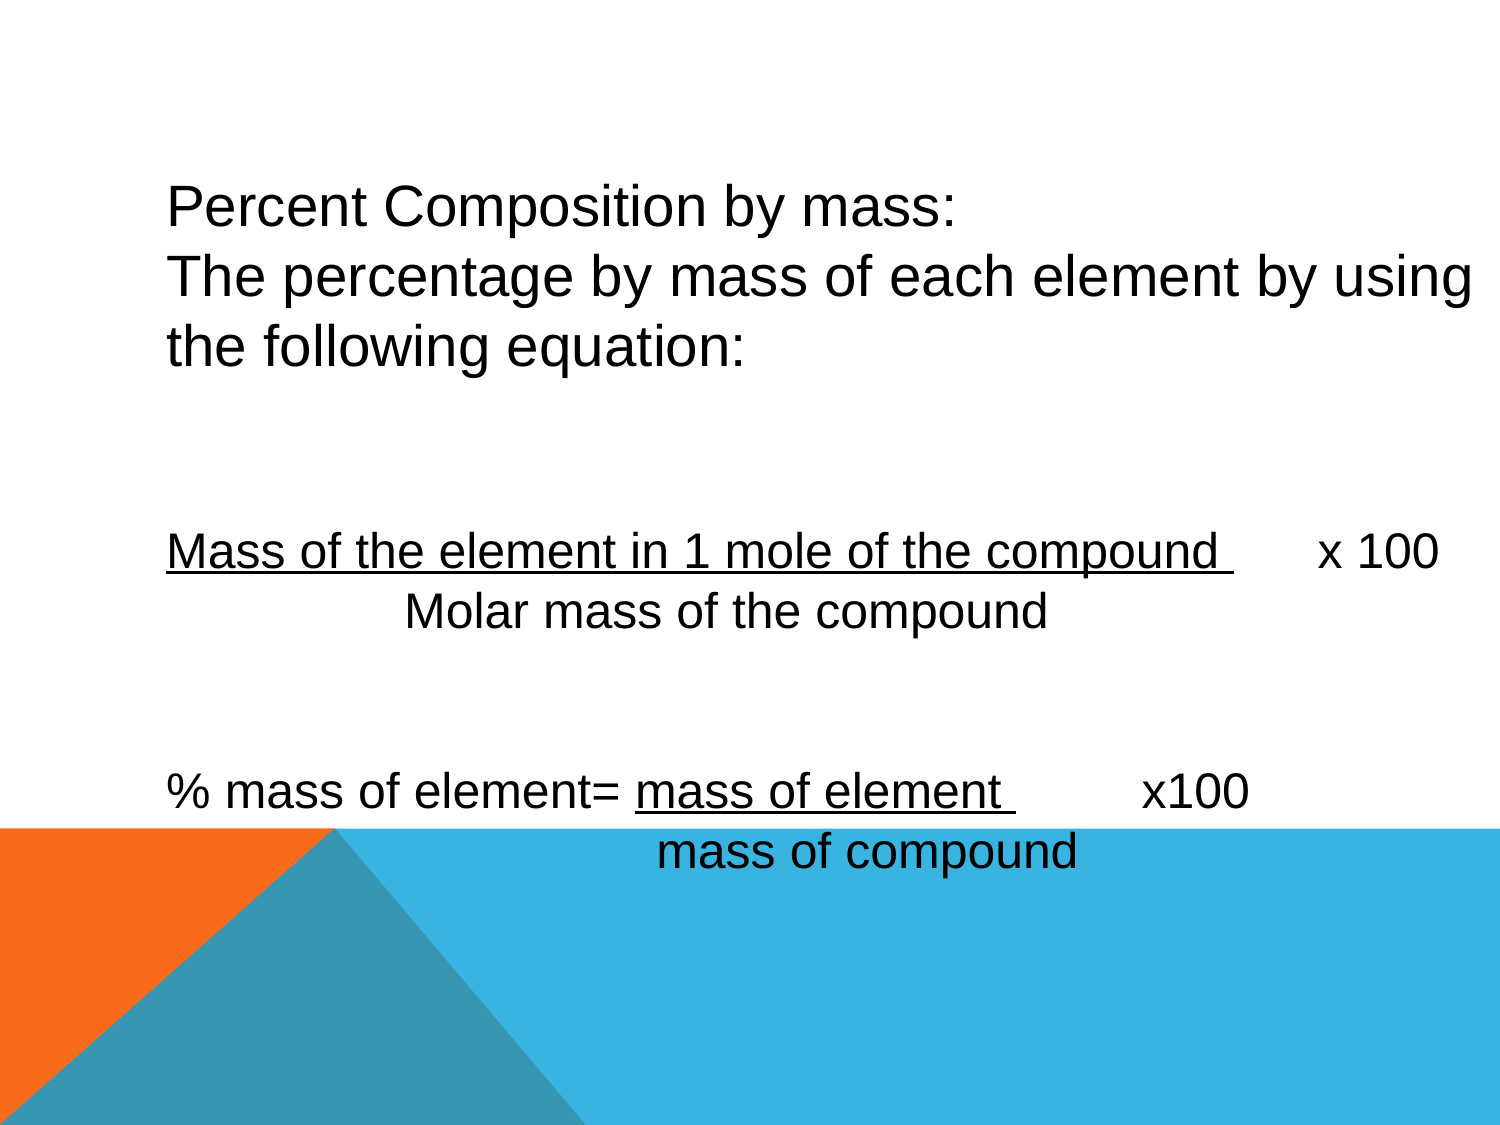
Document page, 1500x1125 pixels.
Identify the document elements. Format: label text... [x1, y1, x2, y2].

text_box Percent Composition by mass: The percentage by mass of each element by using the following equation: Mass of the element in 1 mole of the compound x 100 Molar mass of the compound % mass of element= mass of element x100 mass of compound [151, 161, 1500, 946]
